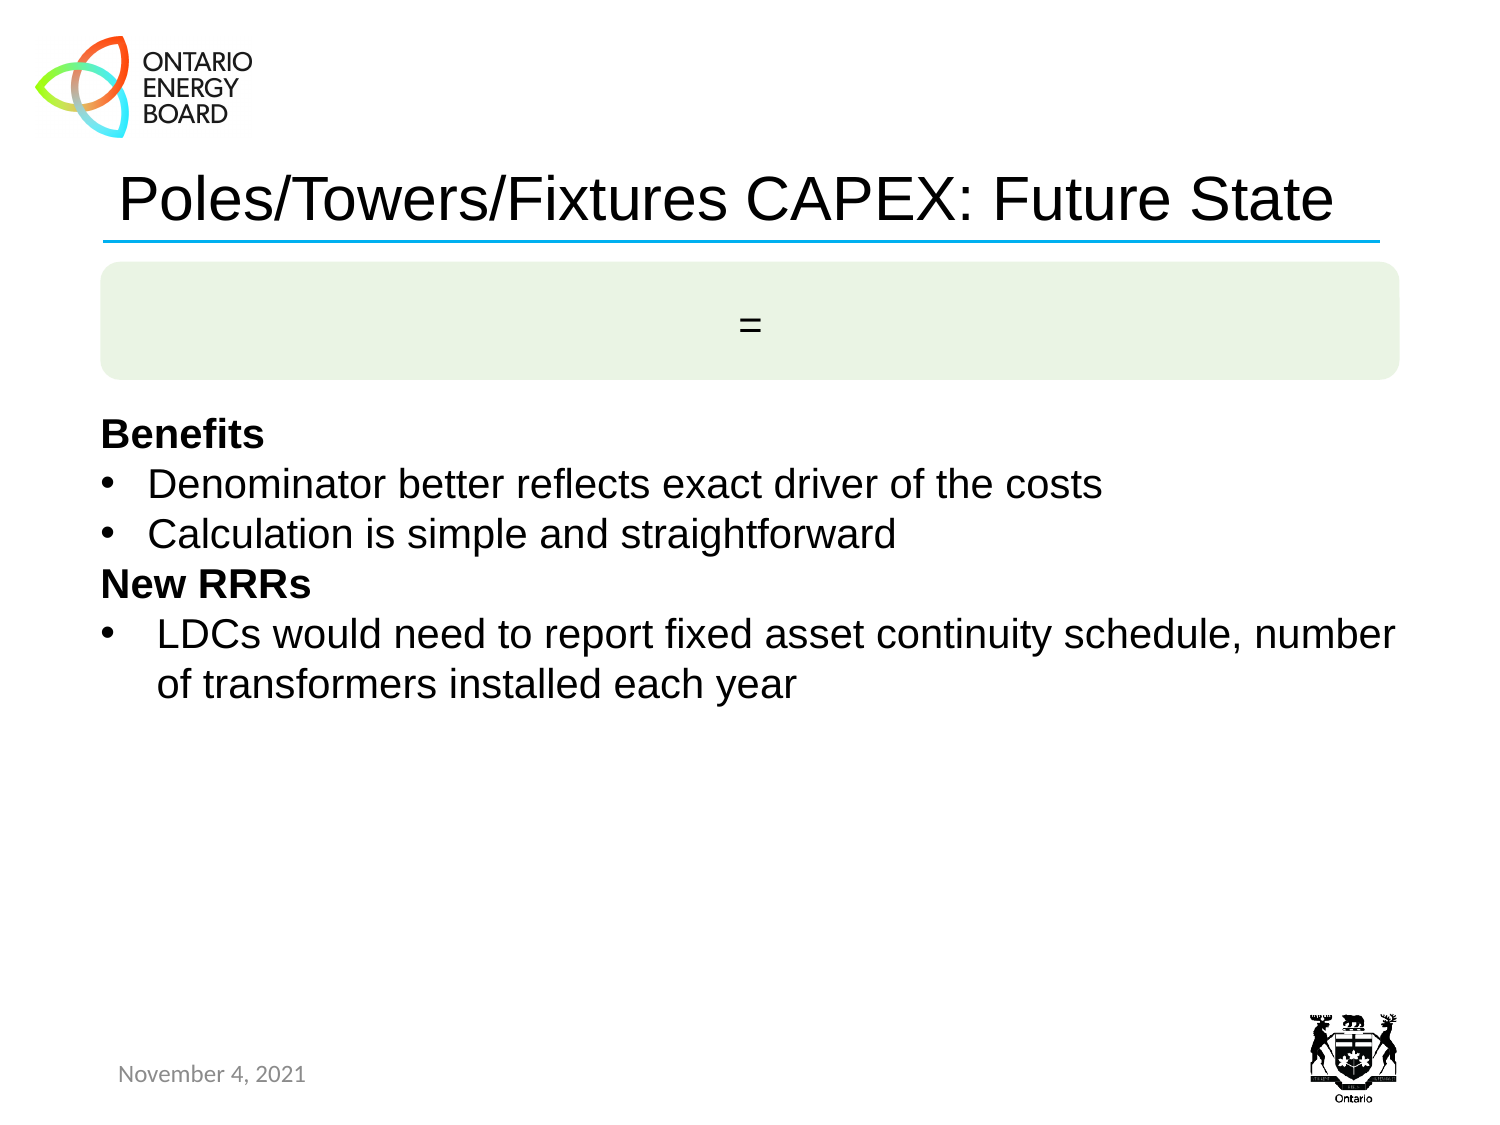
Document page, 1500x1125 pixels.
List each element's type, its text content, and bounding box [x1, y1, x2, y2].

picture [35, 36, 103, 138]
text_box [100, 261, 1400, 380]
text_box Benefits Denominator better reflects exact driver of the costs Calculation is simple and straightforward New RRRs LDCs would need to report fixed asset continuity schedule, number of transformers installed each year [85, 399, 1415, 715]
picture [1310, 1013, 1397, 1103]
title Poles/Towers/Fixtures CAPEX: Future State [103, 24, 1397, 242]
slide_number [103, 1042, 441, 1103]
